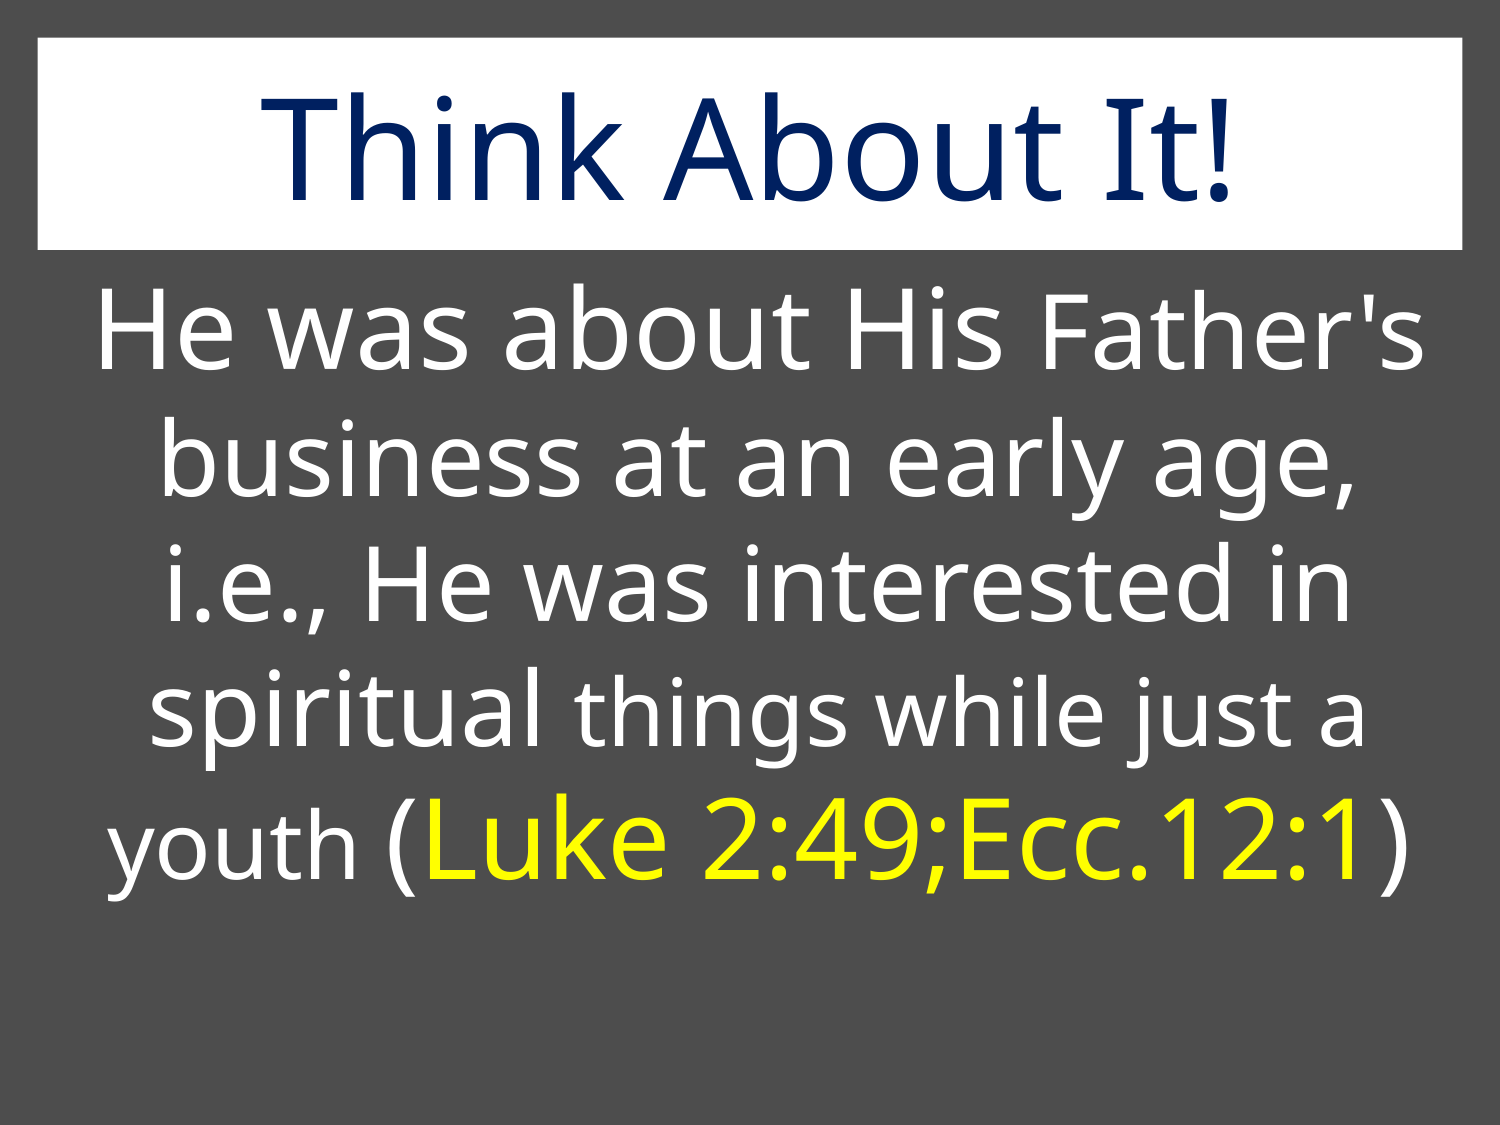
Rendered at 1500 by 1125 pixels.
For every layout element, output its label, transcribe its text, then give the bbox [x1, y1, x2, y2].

list He was about His Father's business at an early age, i.e., He was interested in spiritual things while just a youth (Luke 2:49;Ecc.12:1) [0, 249, 1463, 1001]
title Think About It! [37, 37, 1463, 251]
